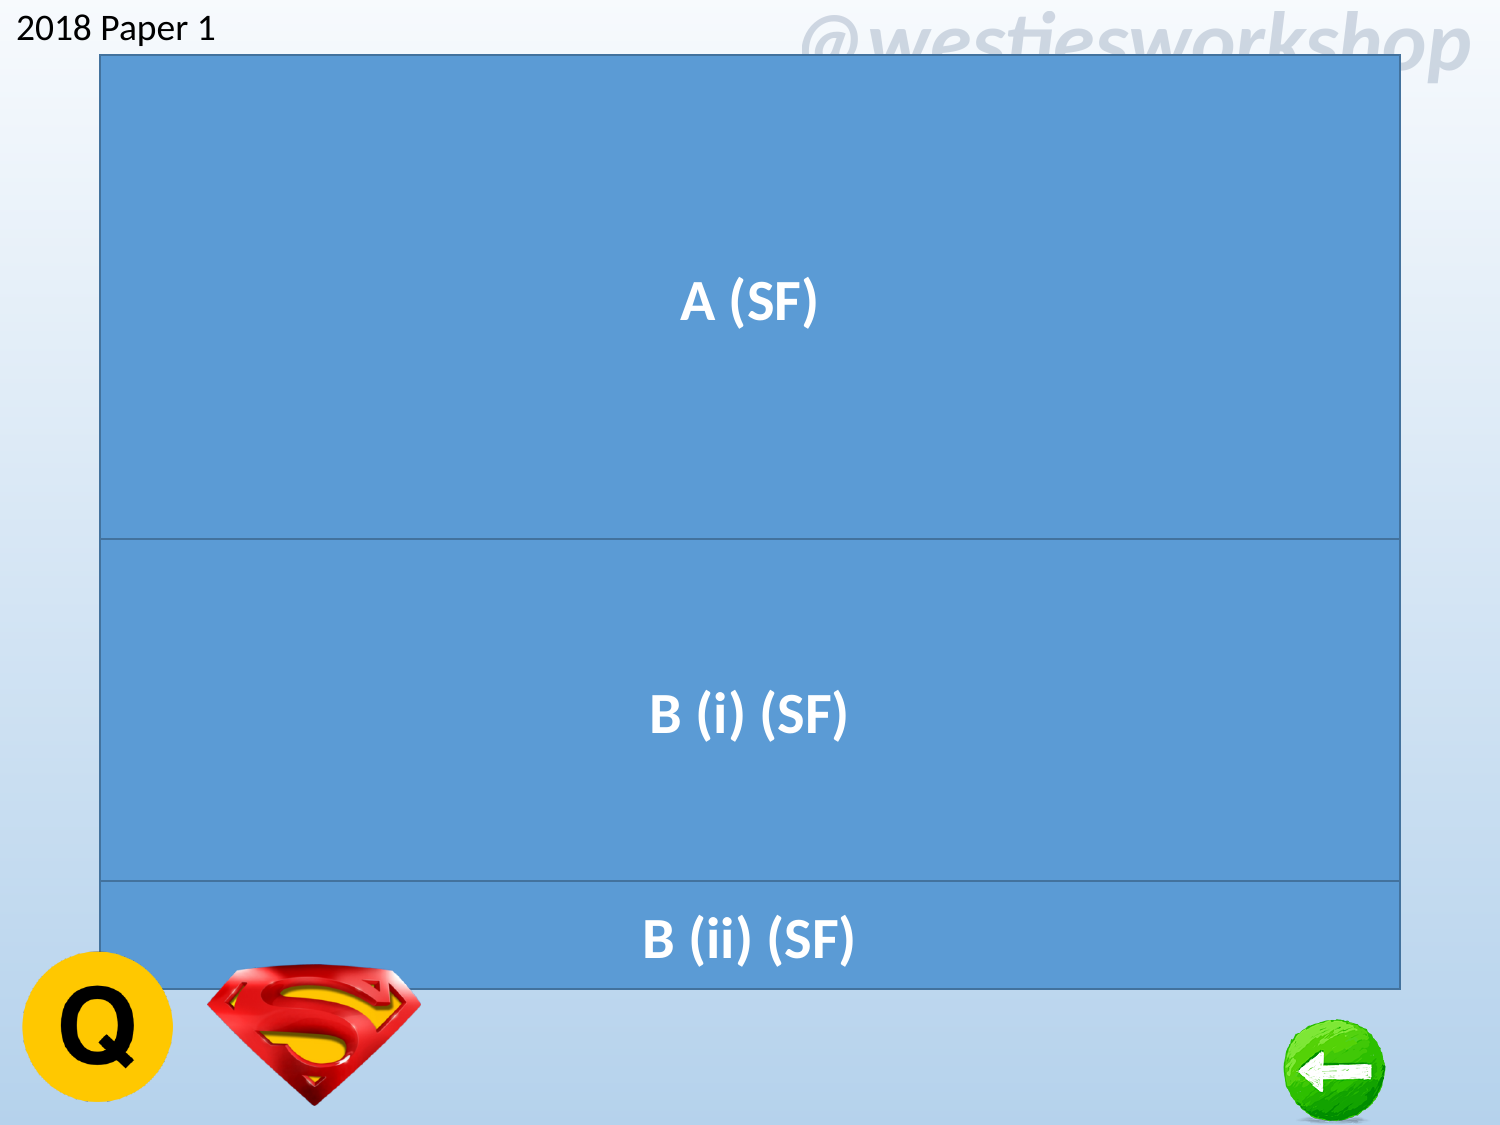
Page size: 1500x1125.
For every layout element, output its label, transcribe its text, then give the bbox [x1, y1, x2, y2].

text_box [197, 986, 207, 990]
text_box 2018 Paper 1 [1, 0, 232, 56]
text_box B (ii) (SF) [421, 882, 1401, 990]
picture [1281, 1019, 1387, 1125]
picture [0, 54, 1400, 1125]
